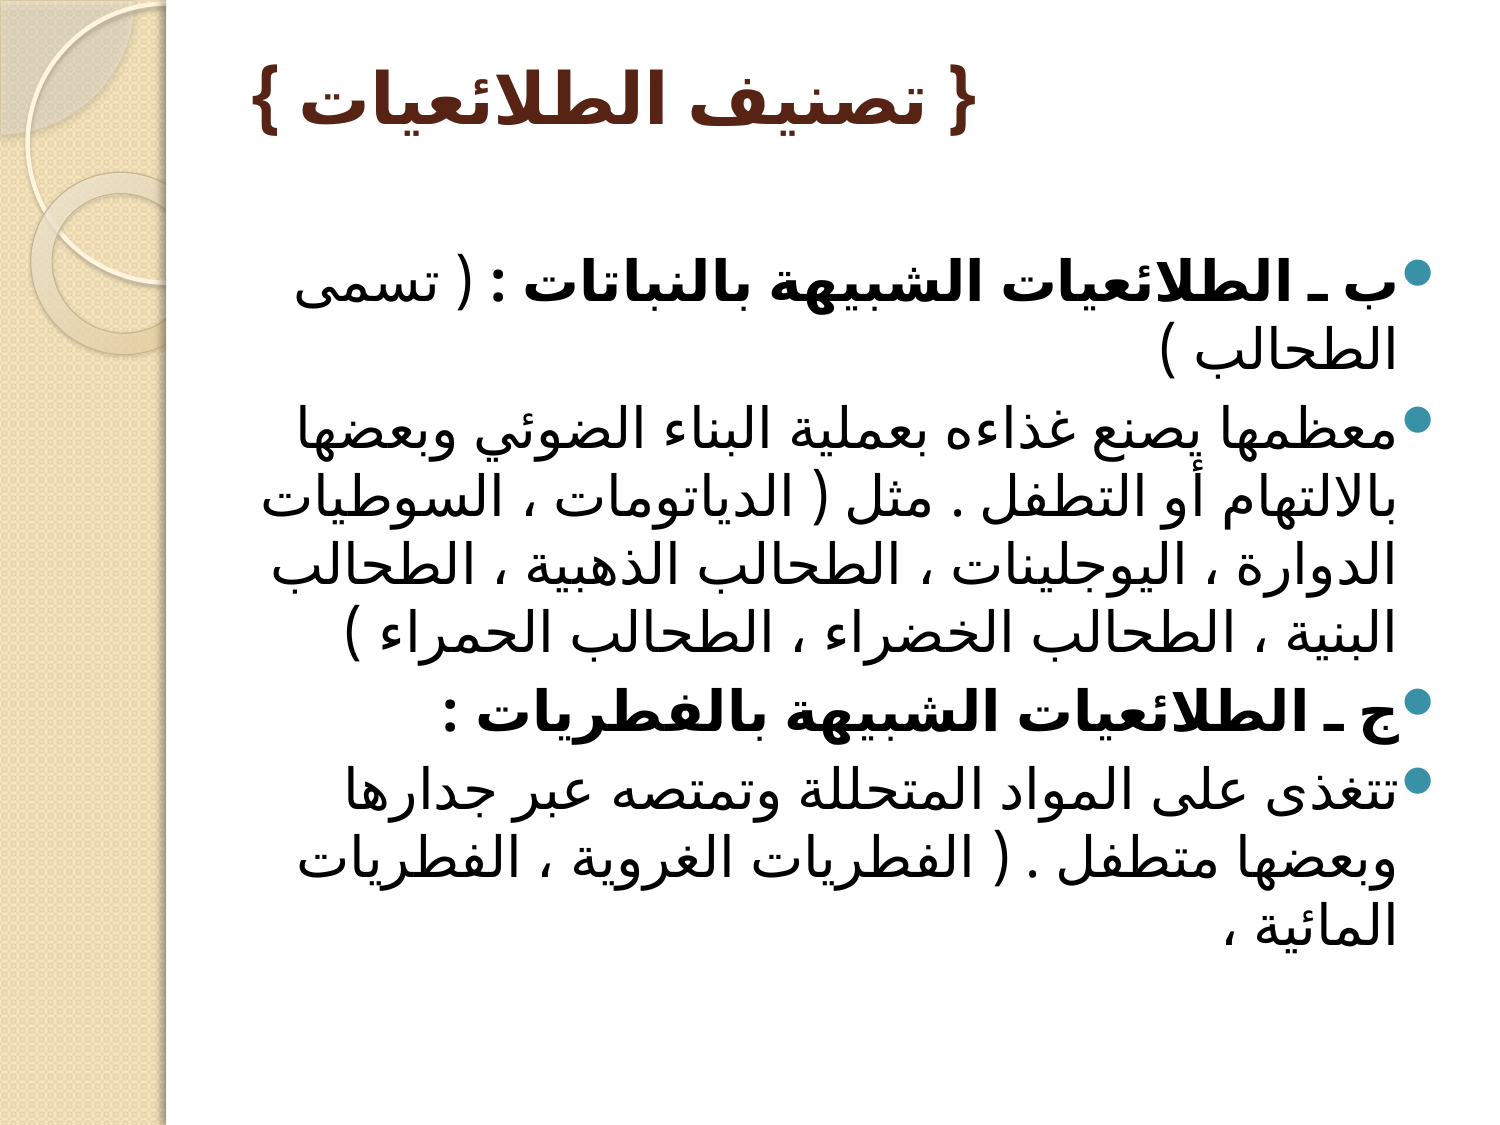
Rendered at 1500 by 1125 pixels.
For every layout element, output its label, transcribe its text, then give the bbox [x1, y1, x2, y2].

list ب ـ الطلائعيات الشبيهة بالنباتات : ( تسمى الطحالب ) معظمها يصنع غذاءه بعملية البناء الضوئي وبعضها بالالتهام أو التطفل . مثل ( الدياتومات ، السوطيات الدوارة ، اليوجلينات ، الطحالب الذهبية ، الطحالب البنية ، الطحالب الخضراء ، الطحالب الحمراء ) ج ـ الطلائعيات الشبيهة بالفطريات : تتغذى على المواد المتحللة وتمتصه عبر جدارها وبعضها متطفل . ( الفطريات الغروية ، الفطريات المائية ، [235, 237, 1466, 1025]
title { تصنيف الطلائعيات } [235, 45, 1466, 233]
